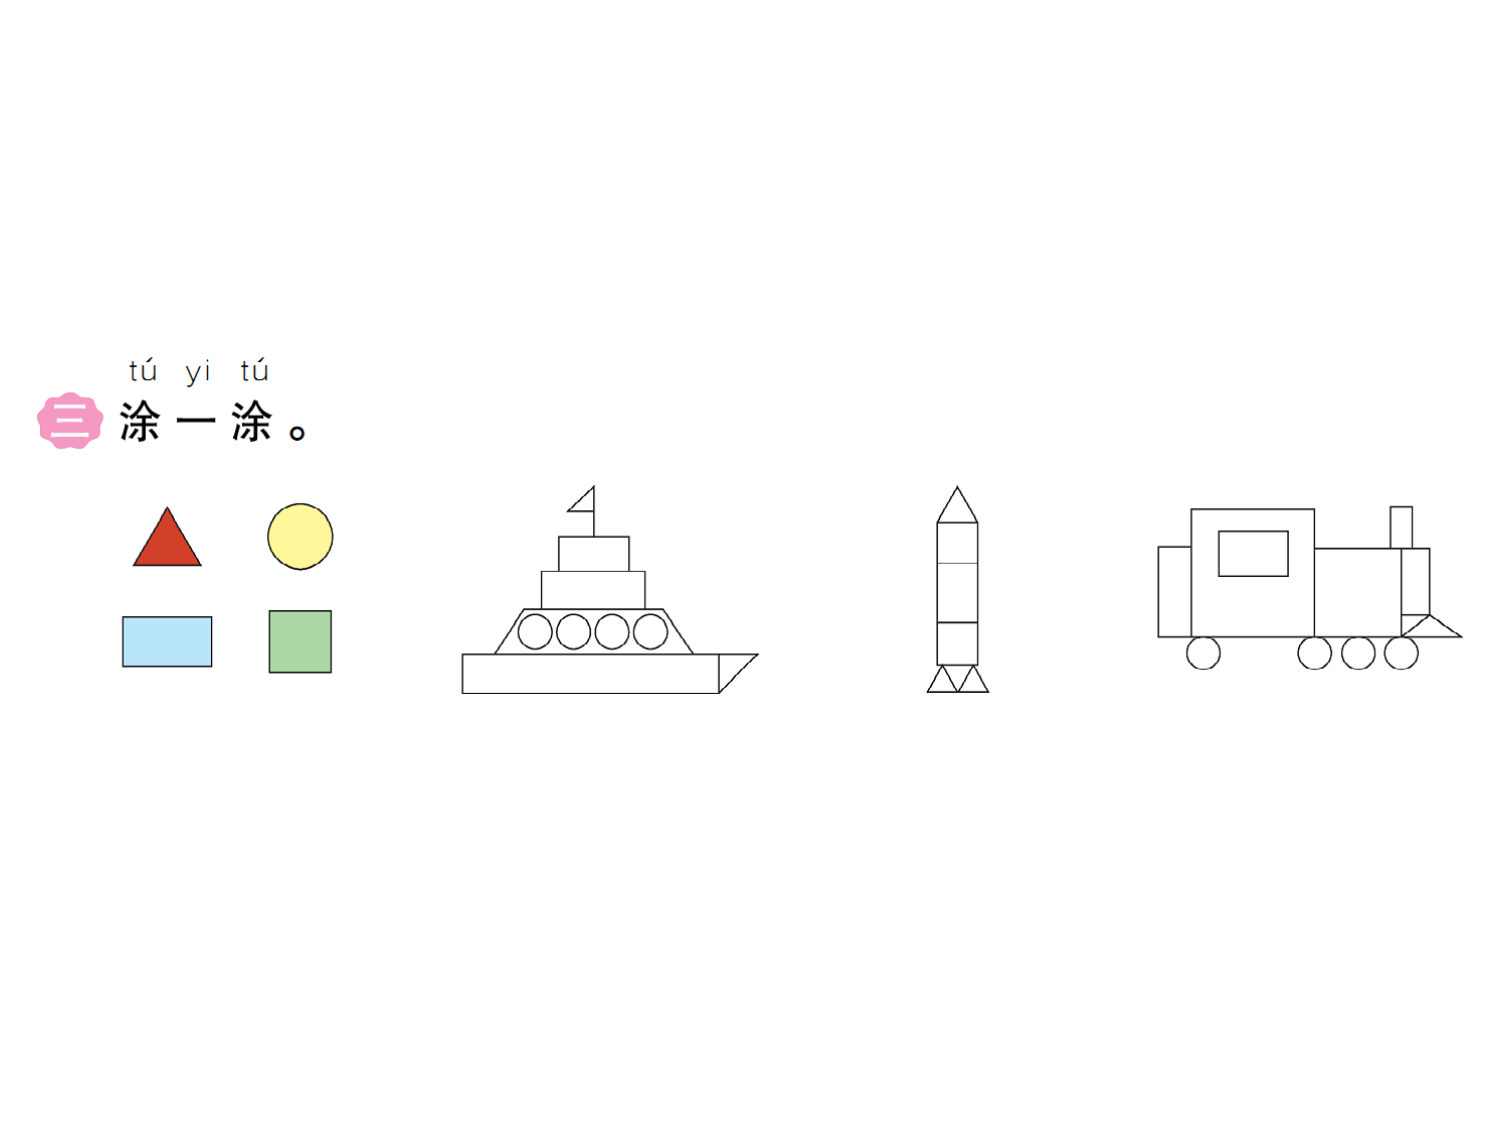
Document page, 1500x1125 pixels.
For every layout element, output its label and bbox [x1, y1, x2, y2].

picture [29, 349, 1471, 705]
